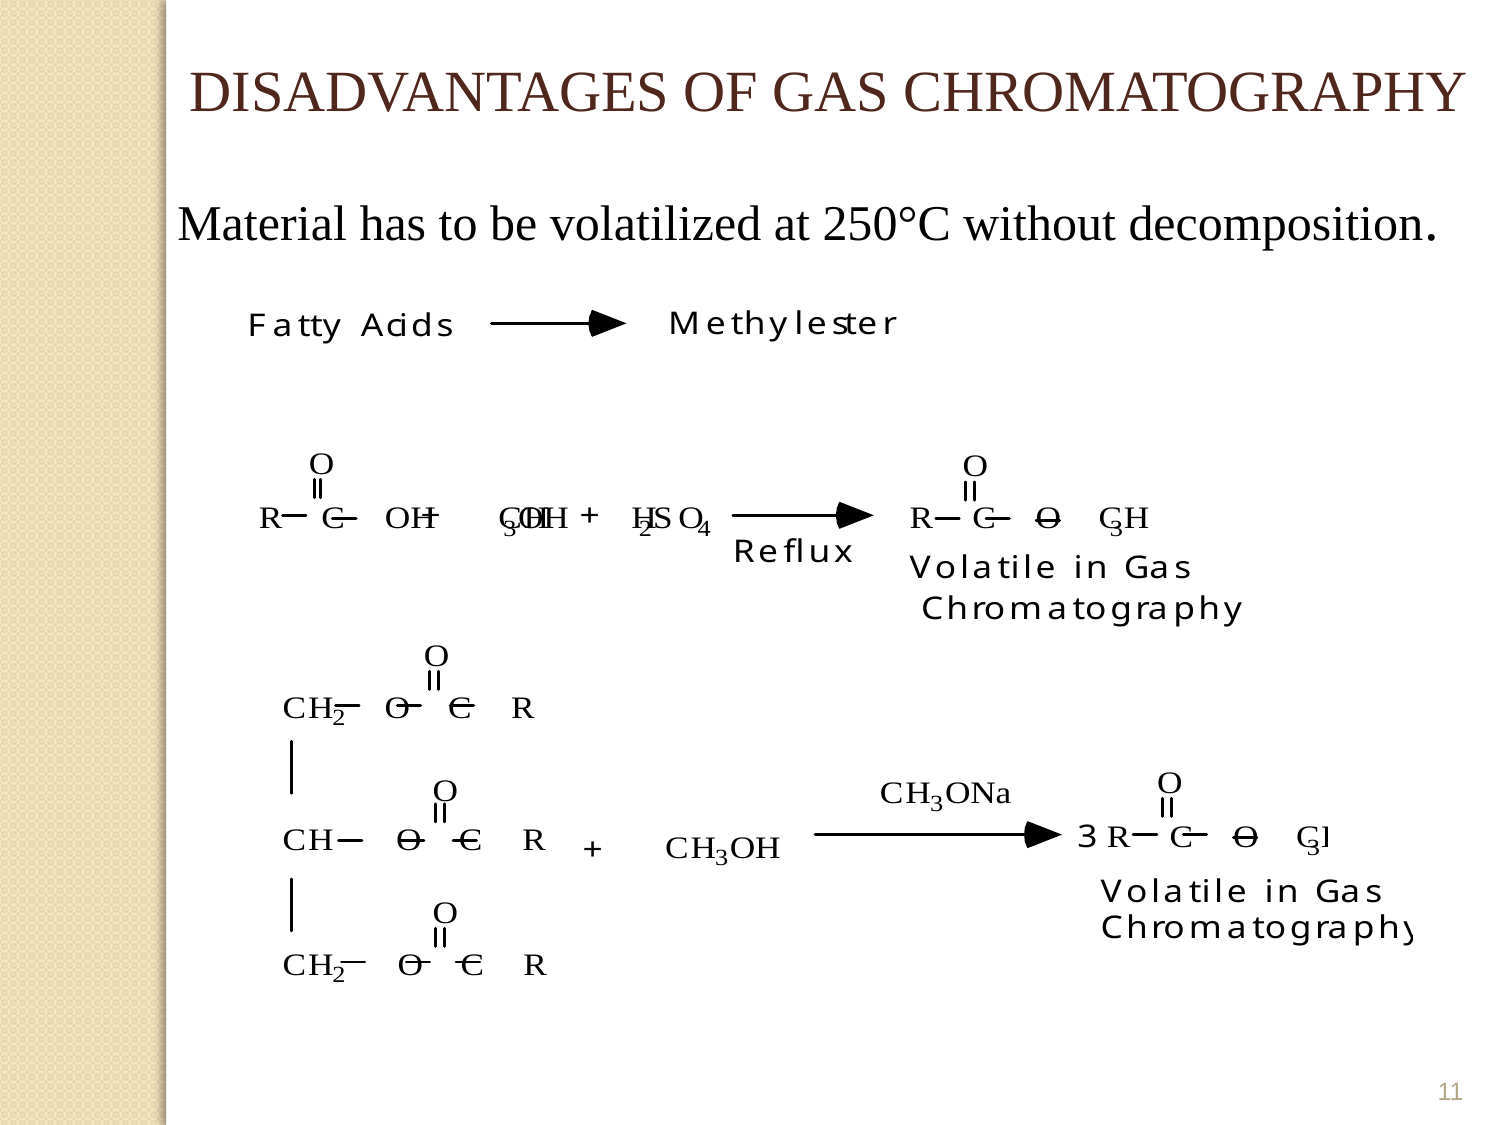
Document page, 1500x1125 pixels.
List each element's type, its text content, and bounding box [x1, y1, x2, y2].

text_box DISADVANTAGES OF GAS CHROMATOGRAPHY [174, 37, 1500, 133]
text_box Material has to be volatilized at 250°C without decomposition. [162, 174, 1475, 260]
slide_number 11 [1413, 1034, 1488, 1113]
picture [199, 287, 1413, 1001]
